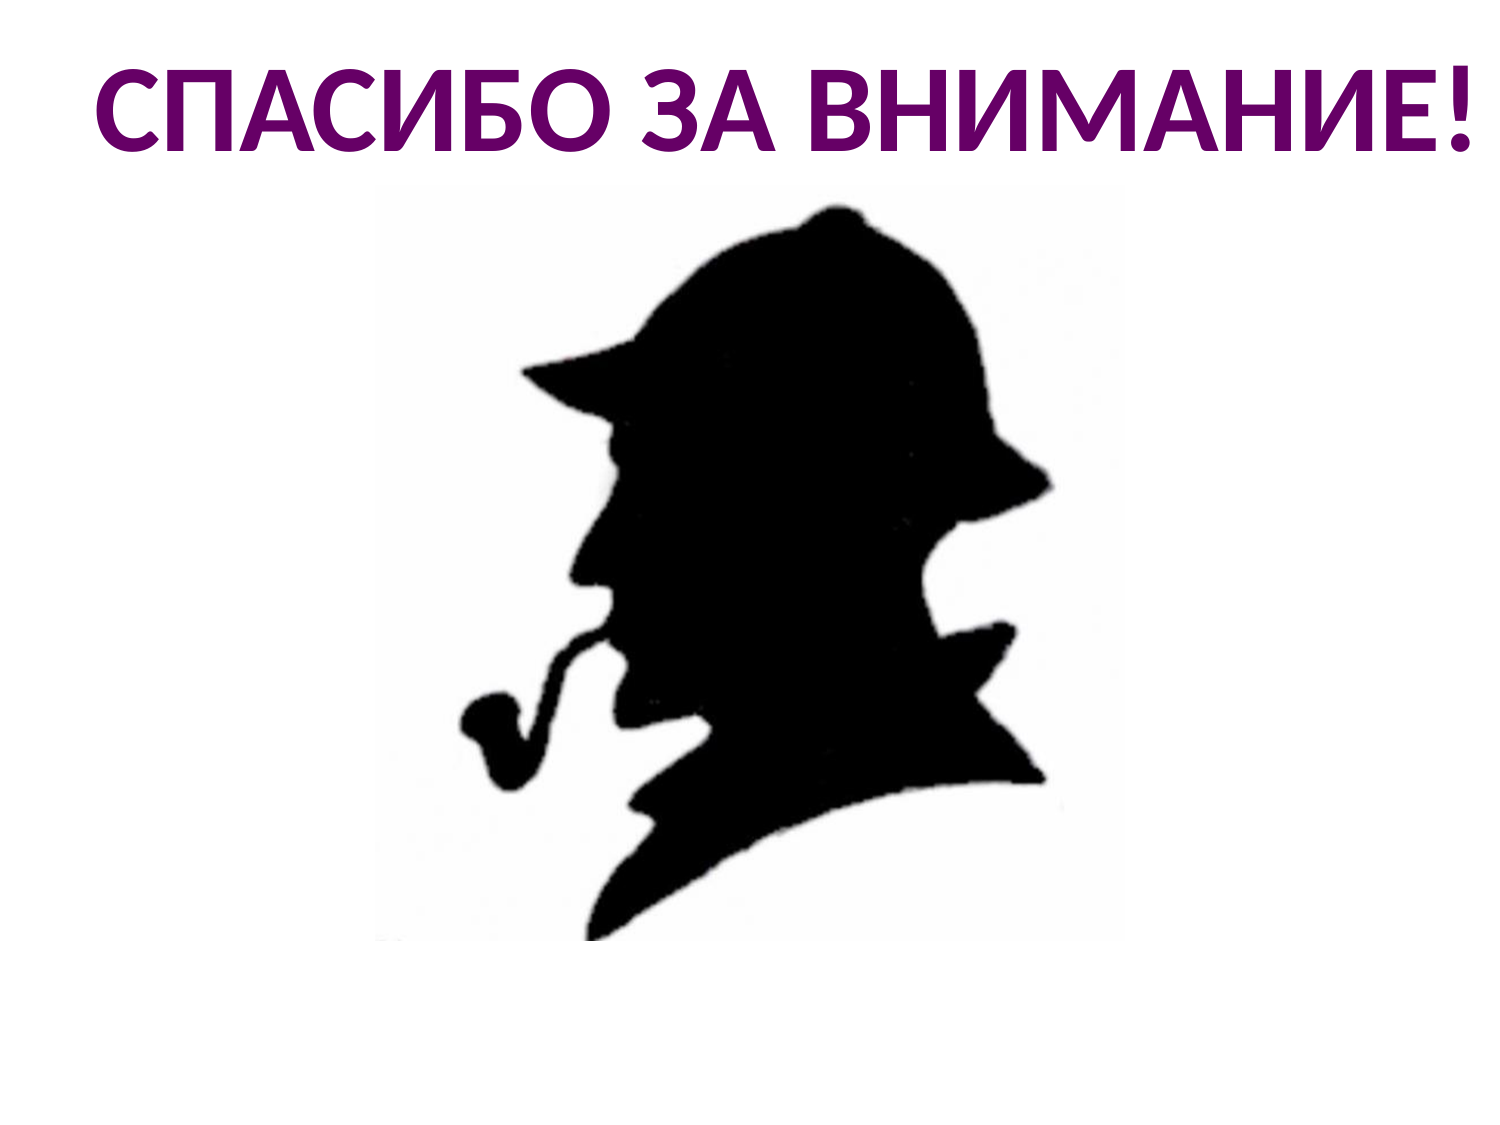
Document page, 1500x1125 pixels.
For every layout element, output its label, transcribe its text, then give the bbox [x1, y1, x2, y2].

text_box СПАСИБО ЗА ВНИМАНИЕ! [79, 19, 1498, 185]
picture [374, 185, 1126, 942]
